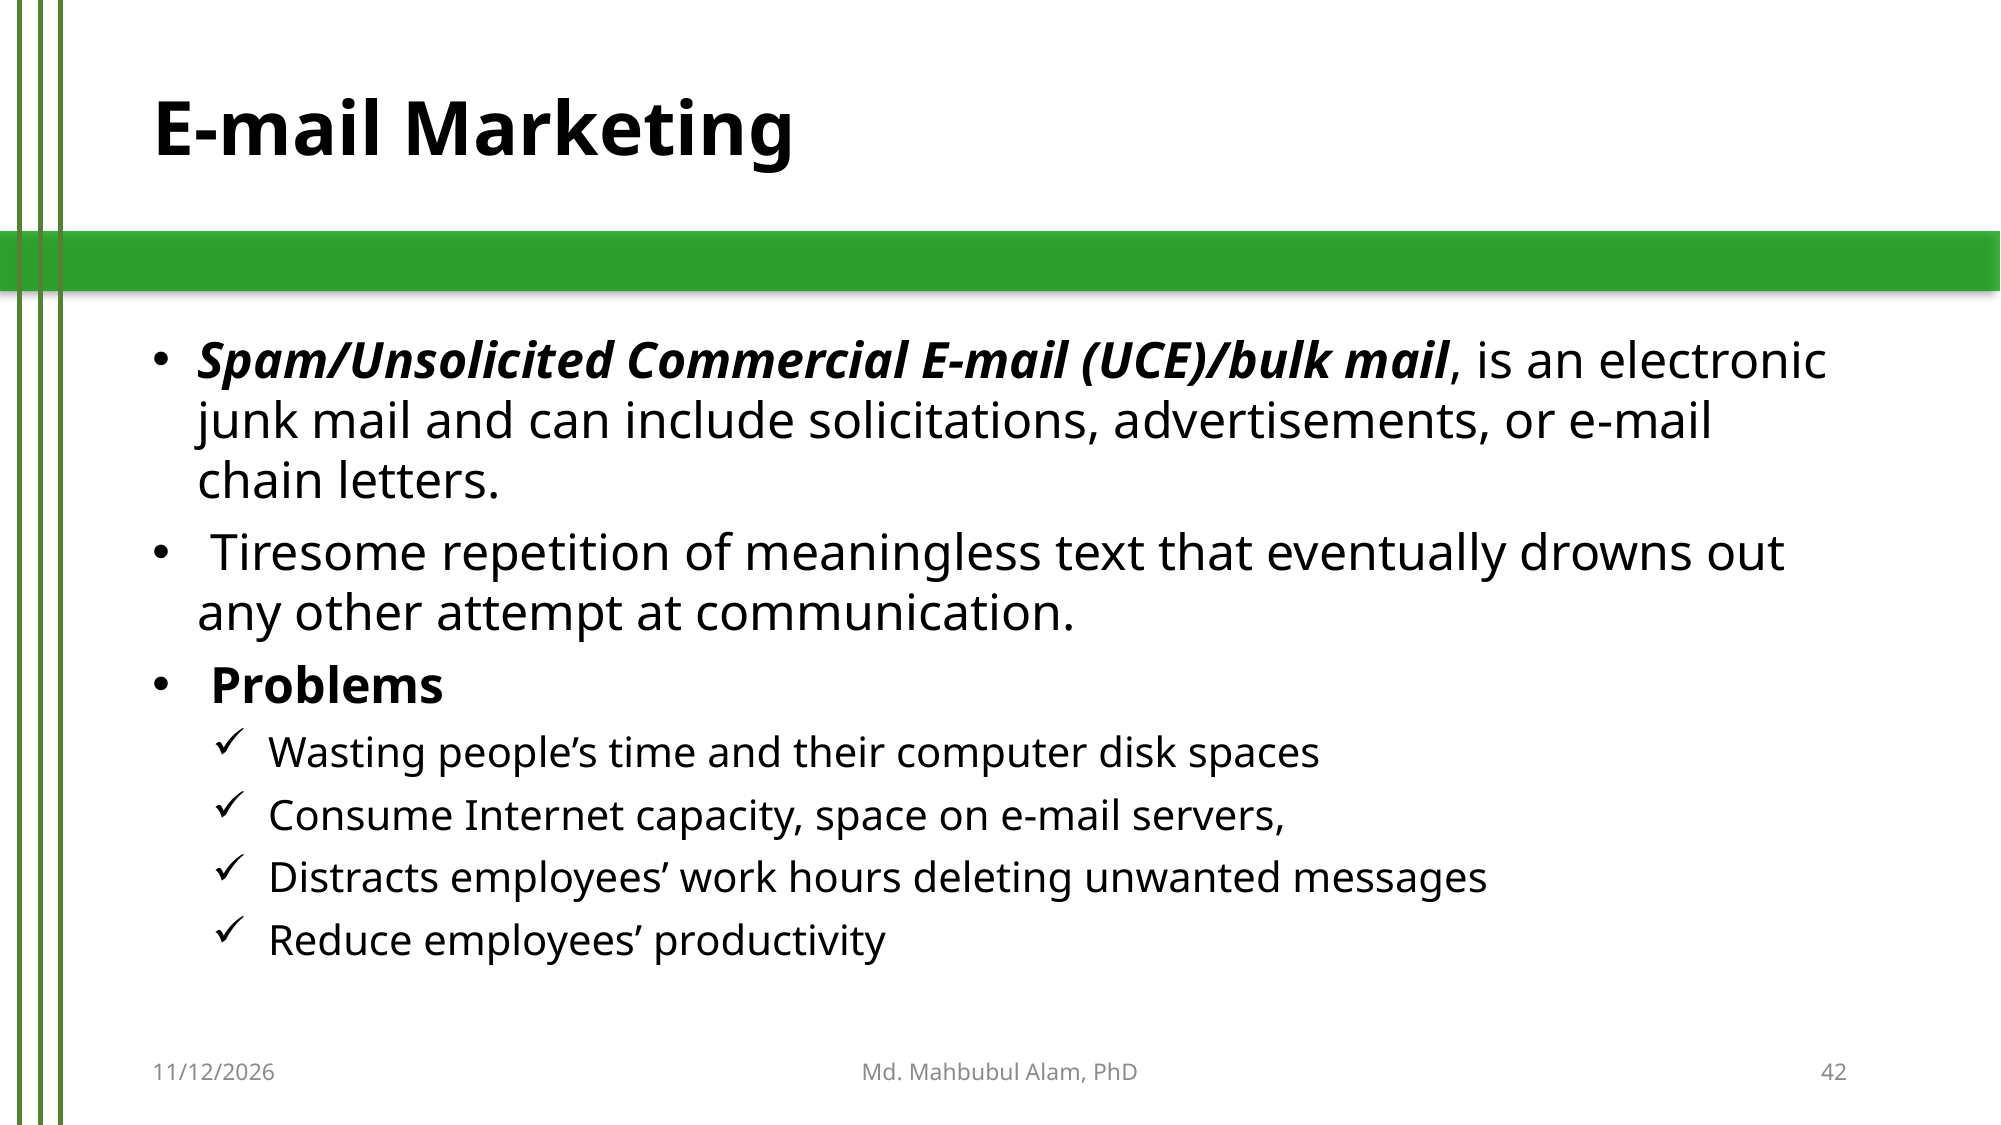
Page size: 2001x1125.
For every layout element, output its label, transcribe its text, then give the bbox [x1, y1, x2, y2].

list Spam/Unsolicited Commercial E-mail (UCE)/bulk mail, is an electronic junk mail and can include solicitations, advertisements, or e-mail chain letters. Tiresome repetition of meaningless text that eventually drowns out any other attempt at communication. Problems Wasting people’s time and their computer disk spaces Consume Internet capacity, space on e-mail servers, Distracts employees’ work hours deleting unwanted messages Reduce employees’ productivity [137, 320, 1863, 1014]
footer Md. Mahbubul Alam, PhD [662, 1042, 1338, 1103]
title E-mail Marketing [137, 59, 1842, 202]
slide_number 42 [1714, 1042, 1863, 1103]
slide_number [137, 1042, 588, 1103]
